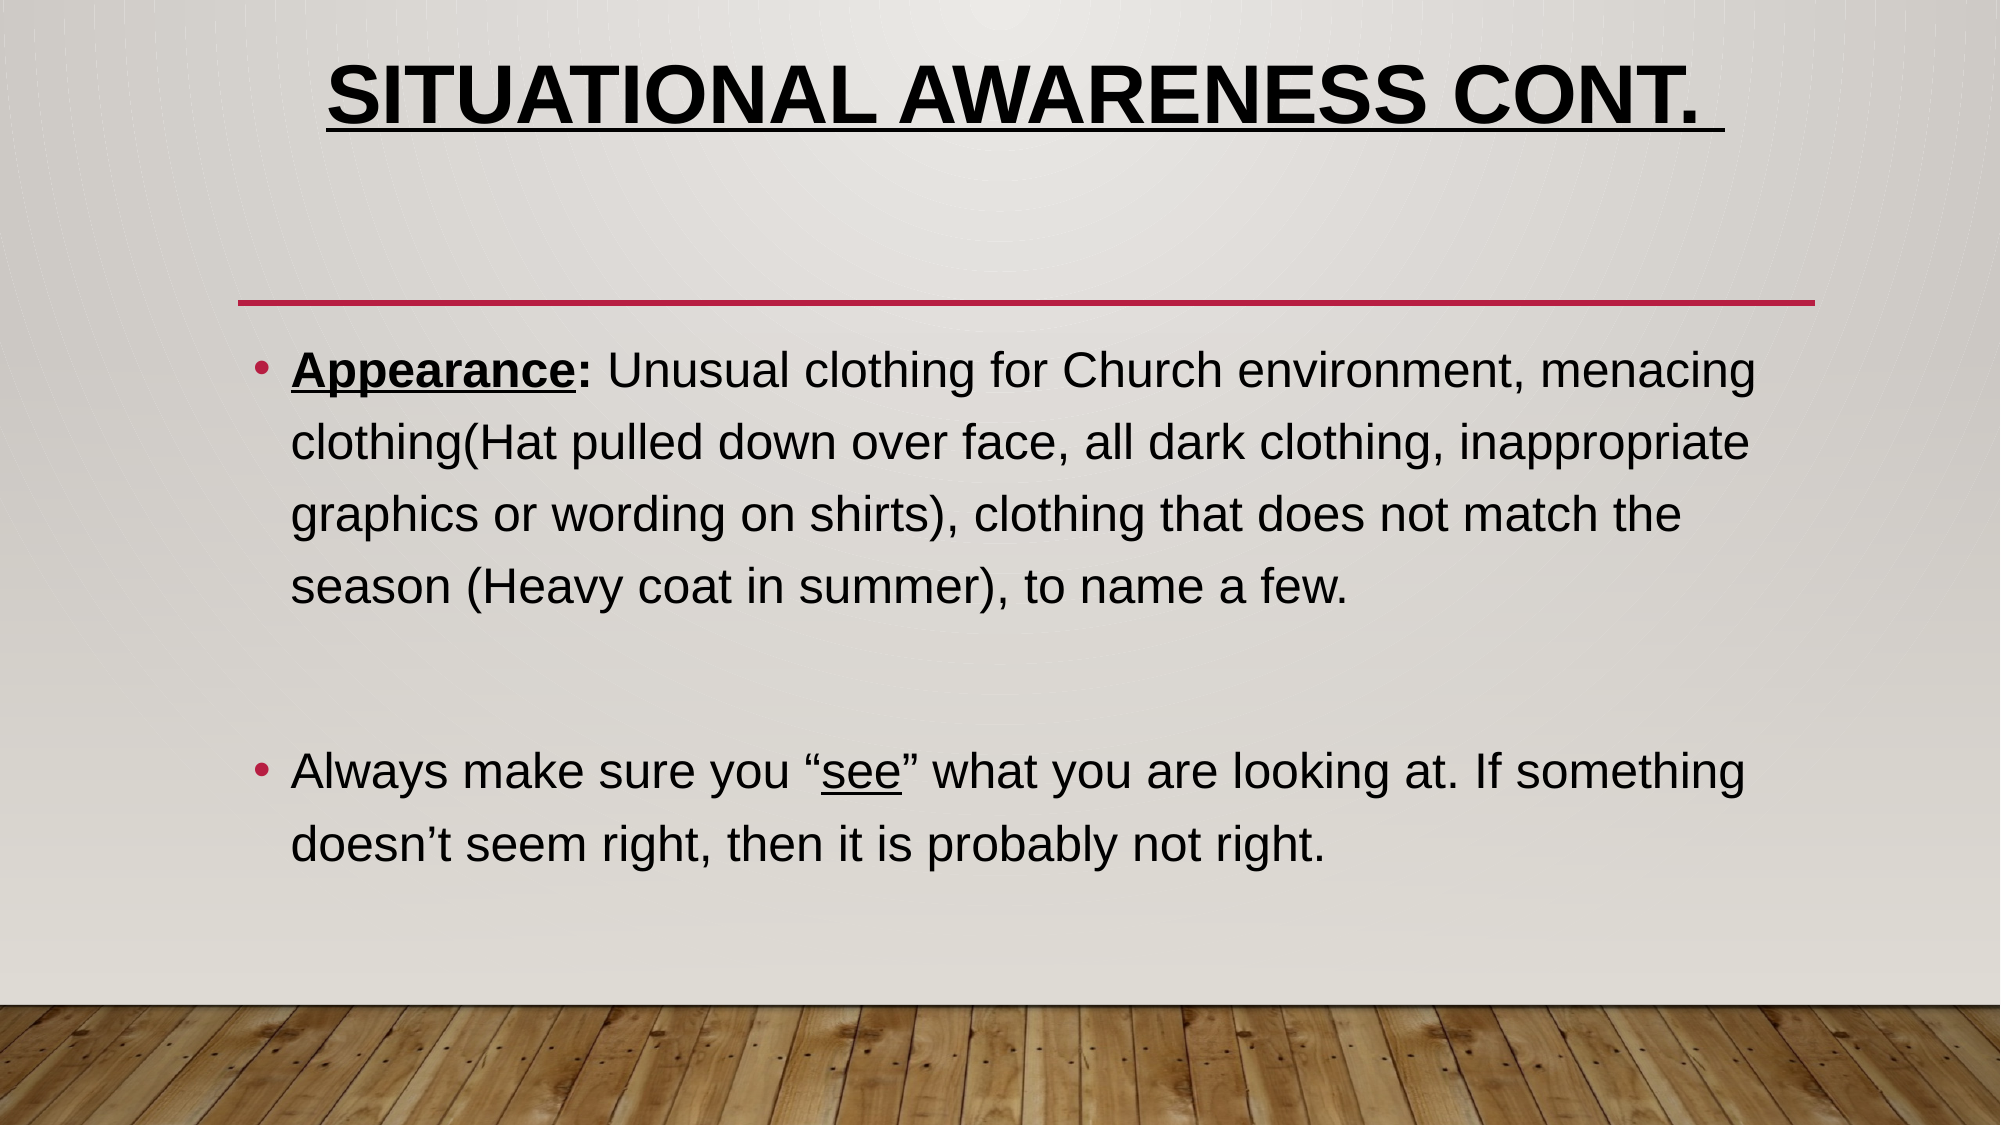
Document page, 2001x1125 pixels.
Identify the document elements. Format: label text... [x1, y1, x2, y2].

picture [0, 1005, 2000, 1125]
title Situational Awareness Cont. [238, 44, 1814, 163]
list Appearance: Unusual clothing for Church environment, menacing clothing(Hat pulled down over face, all dark clothing, inappropriate graphics or wording on shirts), clothing that does not match the season (Heavy coat in summer), to name a few. Always make sure you “see” what you are looking at. If something doesn’t seem right, then it is probably not right. [238, 317, 1814, 897]
